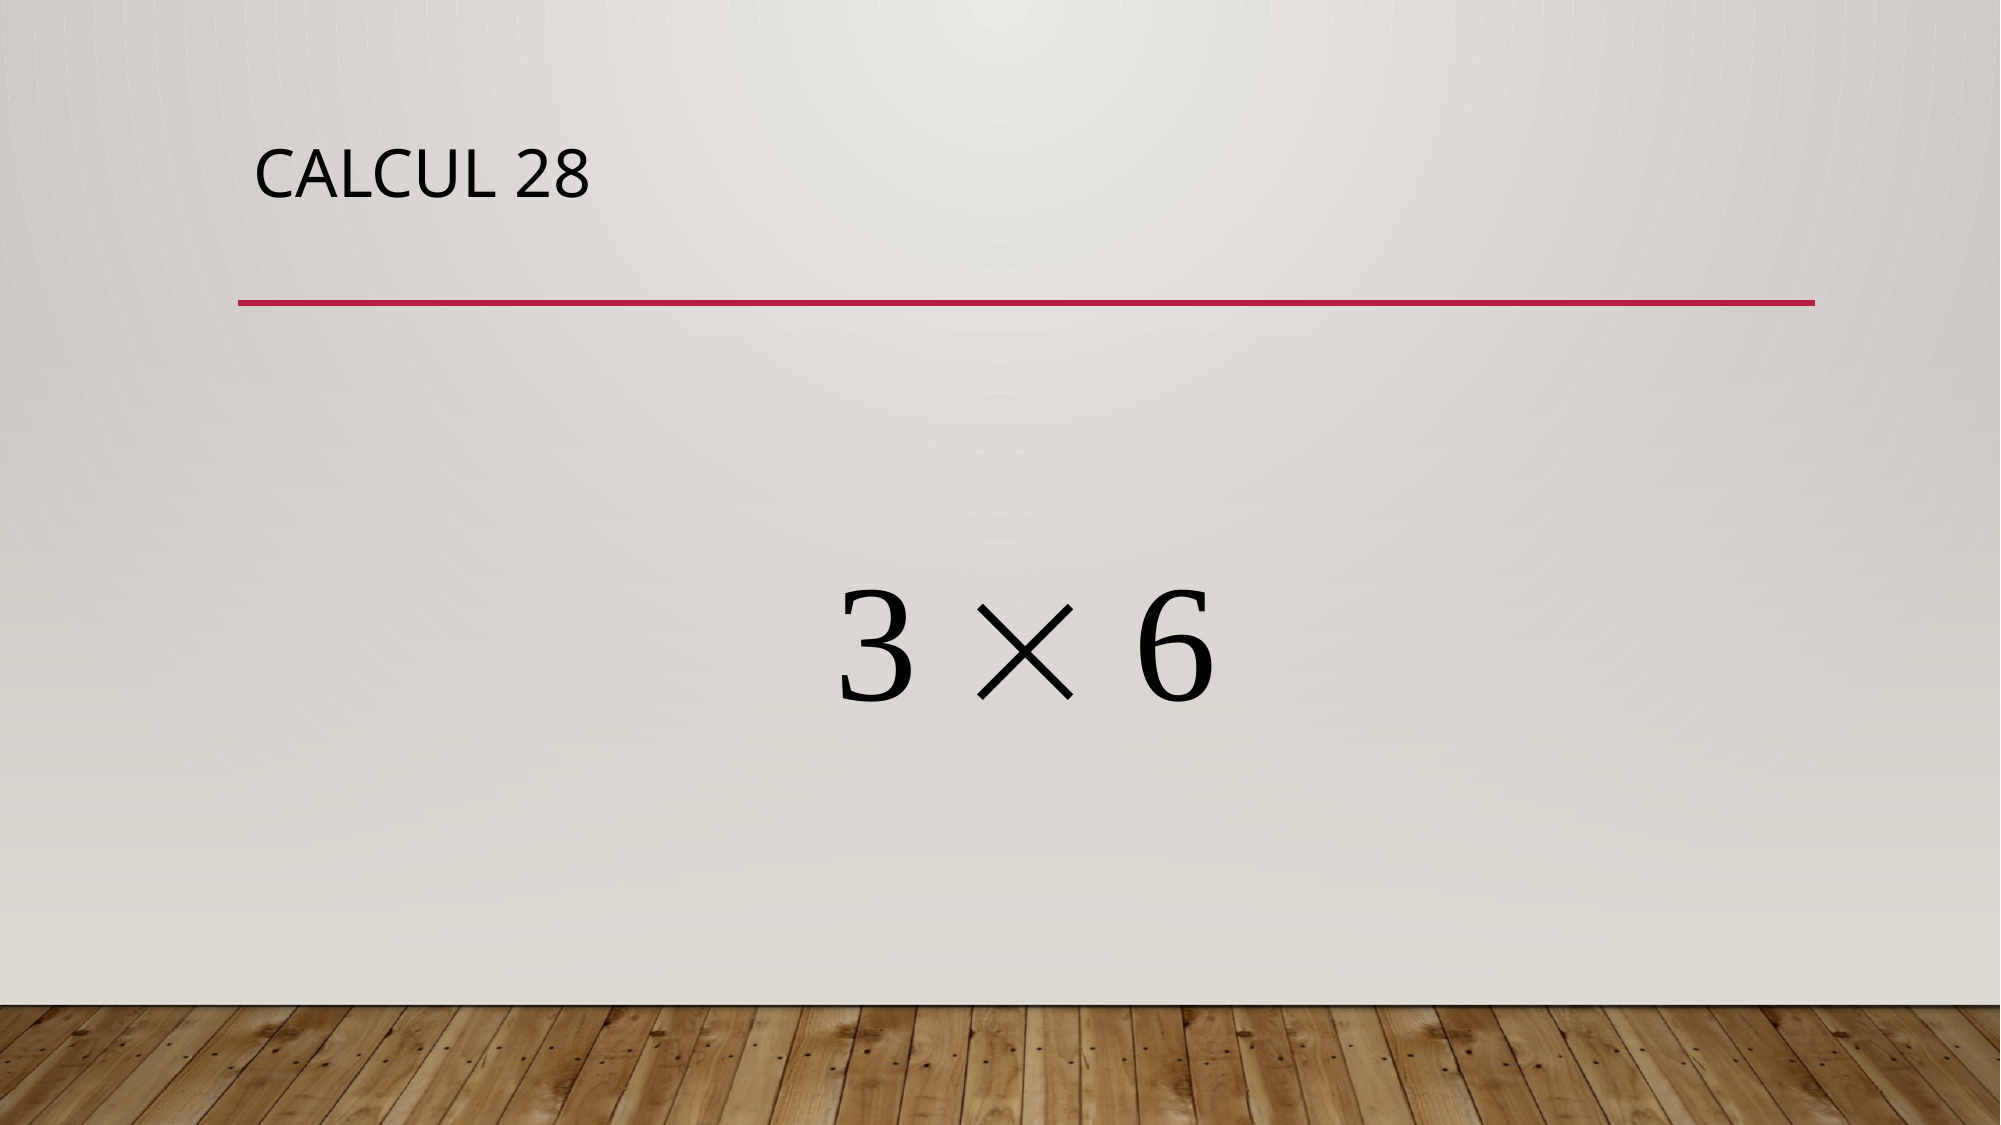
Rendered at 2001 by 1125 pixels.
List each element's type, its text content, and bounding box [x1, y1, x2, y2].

title CALCUL 28 [238, 131, 1814, 305]
list 3  6 [238, 330, 1814, 897]
picture [0, 1005, 2000, 1125]
